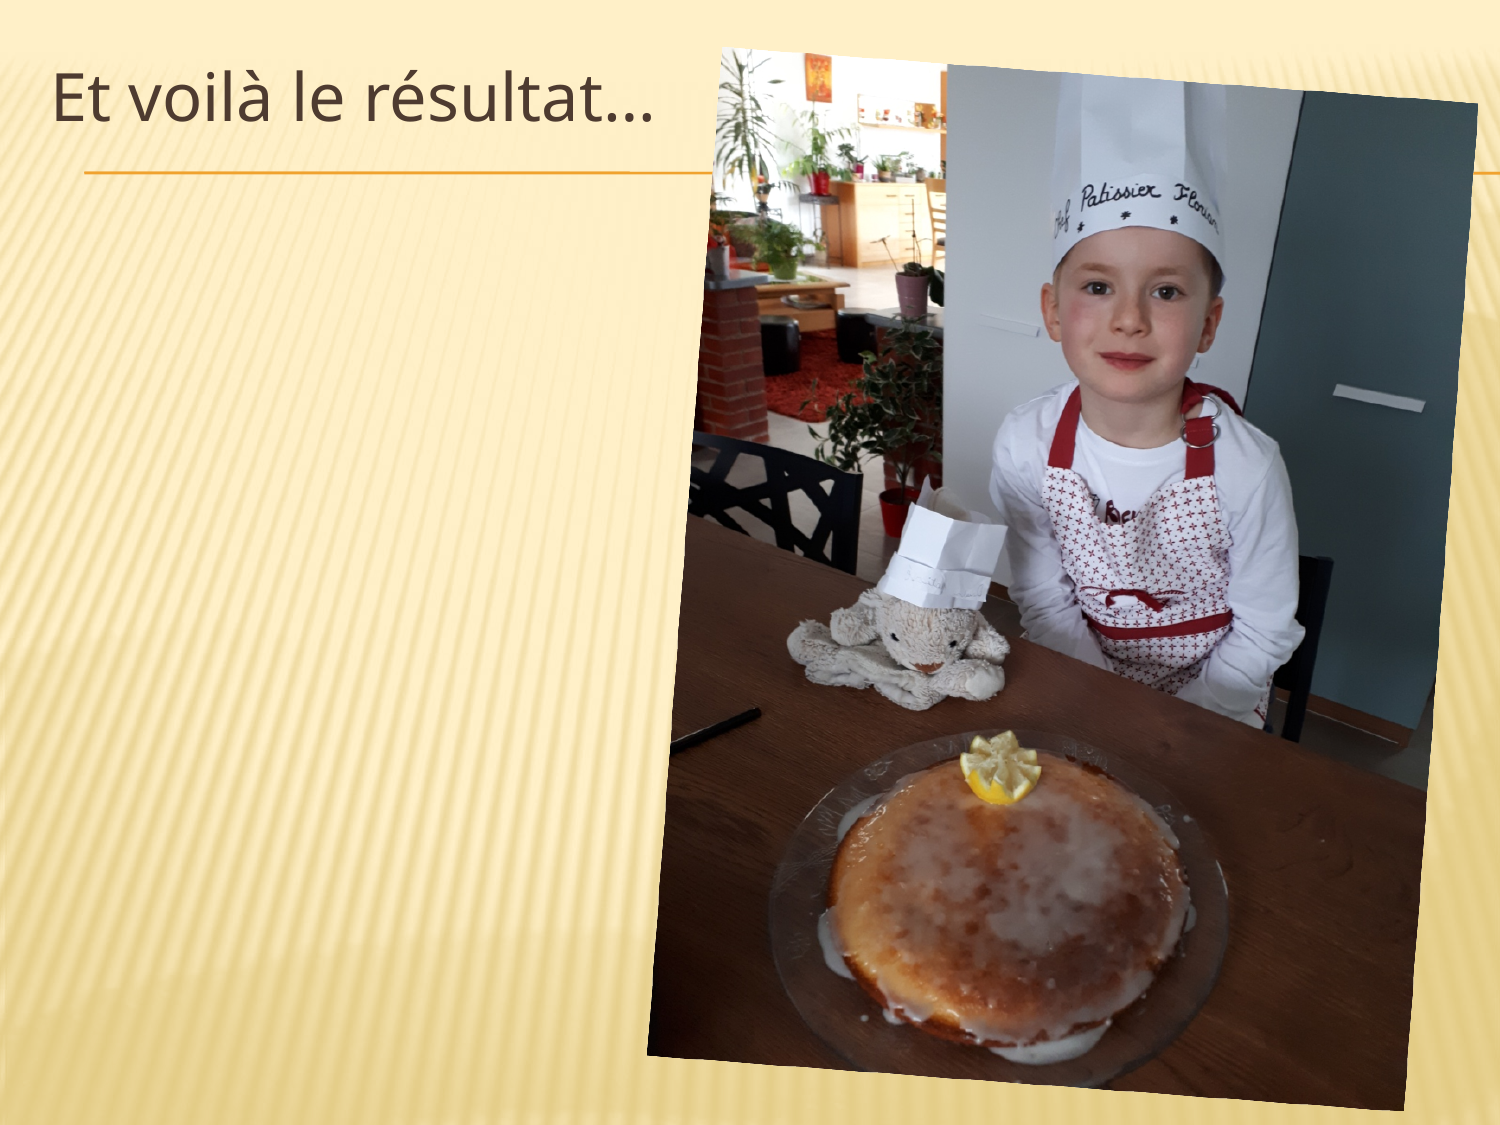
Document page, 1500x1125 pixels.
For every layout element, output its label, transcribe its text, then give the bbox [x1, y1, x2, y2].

picture [556, 48, 1500, 958]
list Et voilà le résultat… [35, 46, 1461, 790]
picture [647, 968, 1413, 1110]
